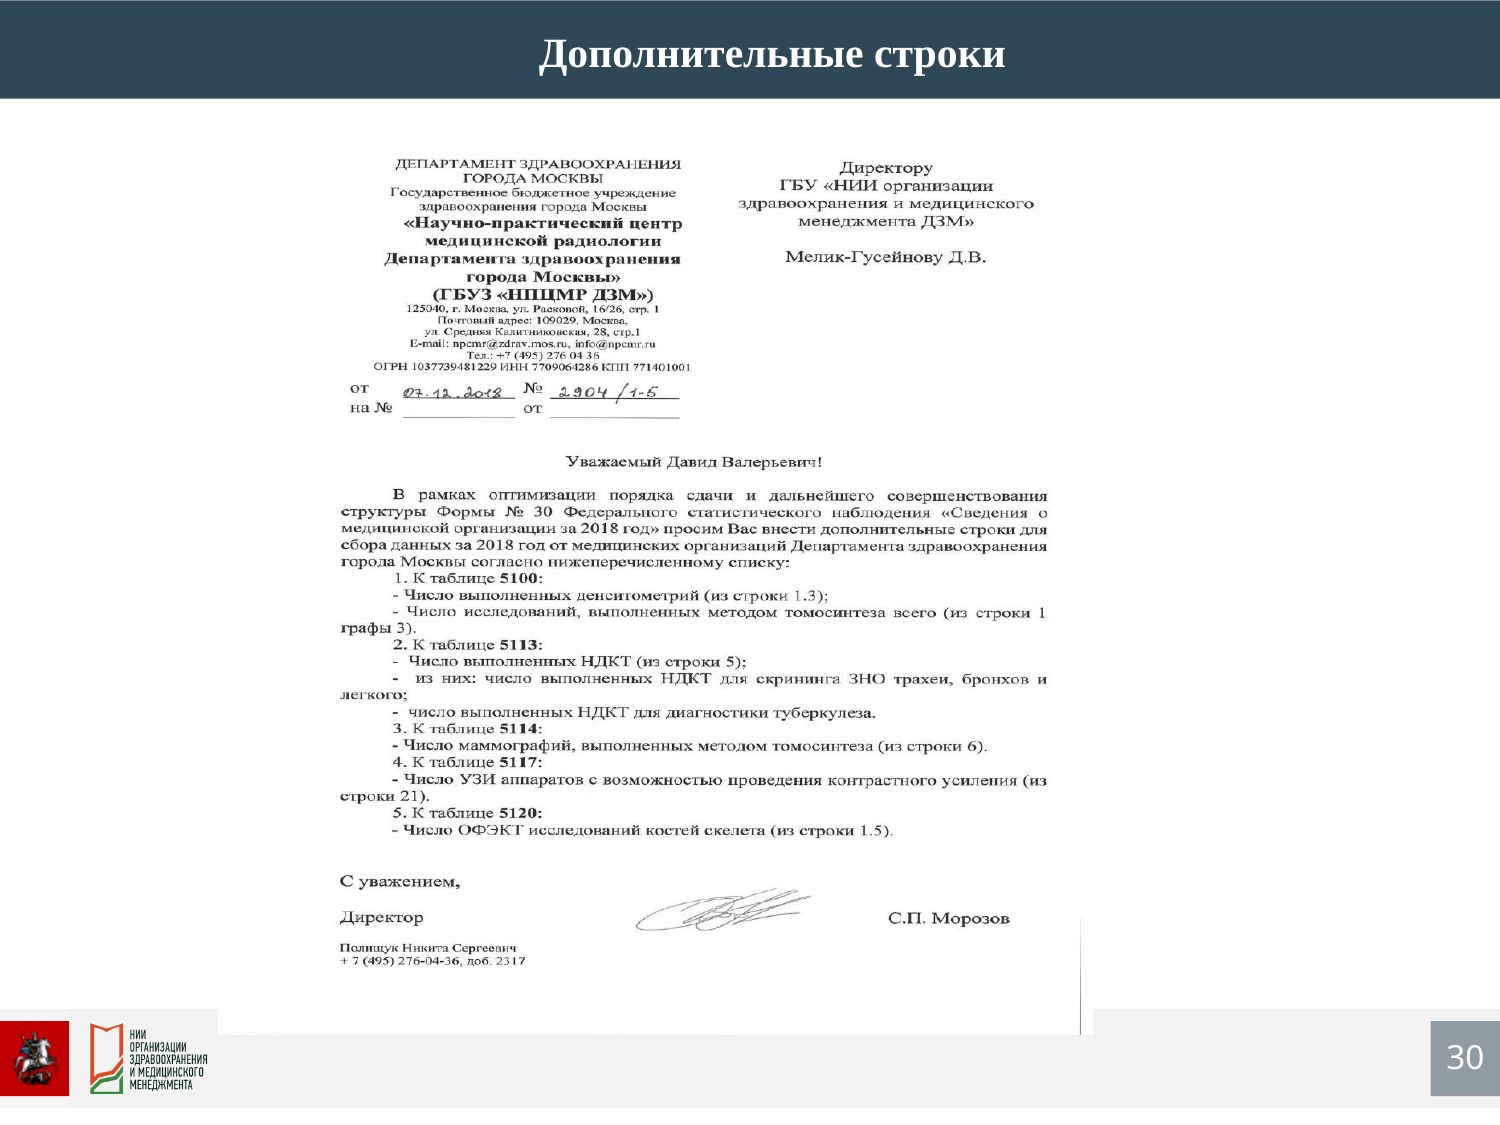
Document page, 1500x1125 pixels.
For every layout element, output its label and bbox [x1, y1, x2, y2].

title [194, 0, 1350, 102]
picture [218, 101, 1093, 1036]
